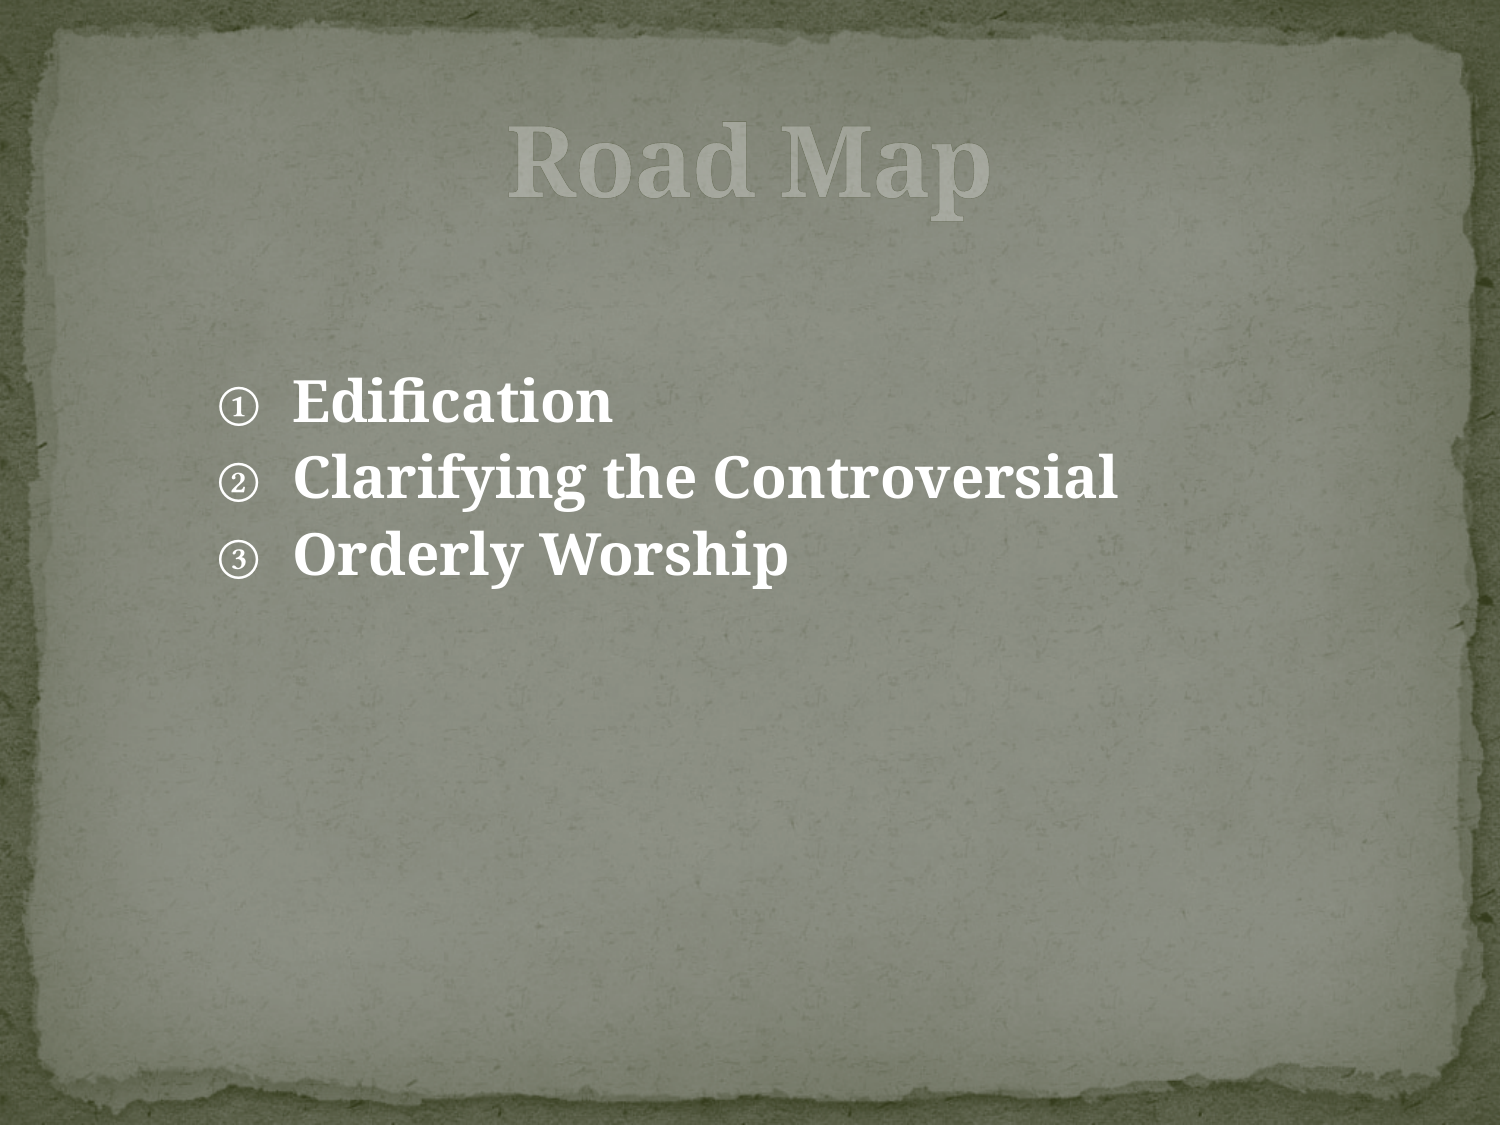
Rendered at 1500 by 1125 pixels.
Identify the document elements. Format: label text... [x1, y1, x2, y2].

list Edification Clarifying the Controversial Orderly Worship [75, 356, 1425, 1000]
title Road Map [74, 24, 1425, 225]
